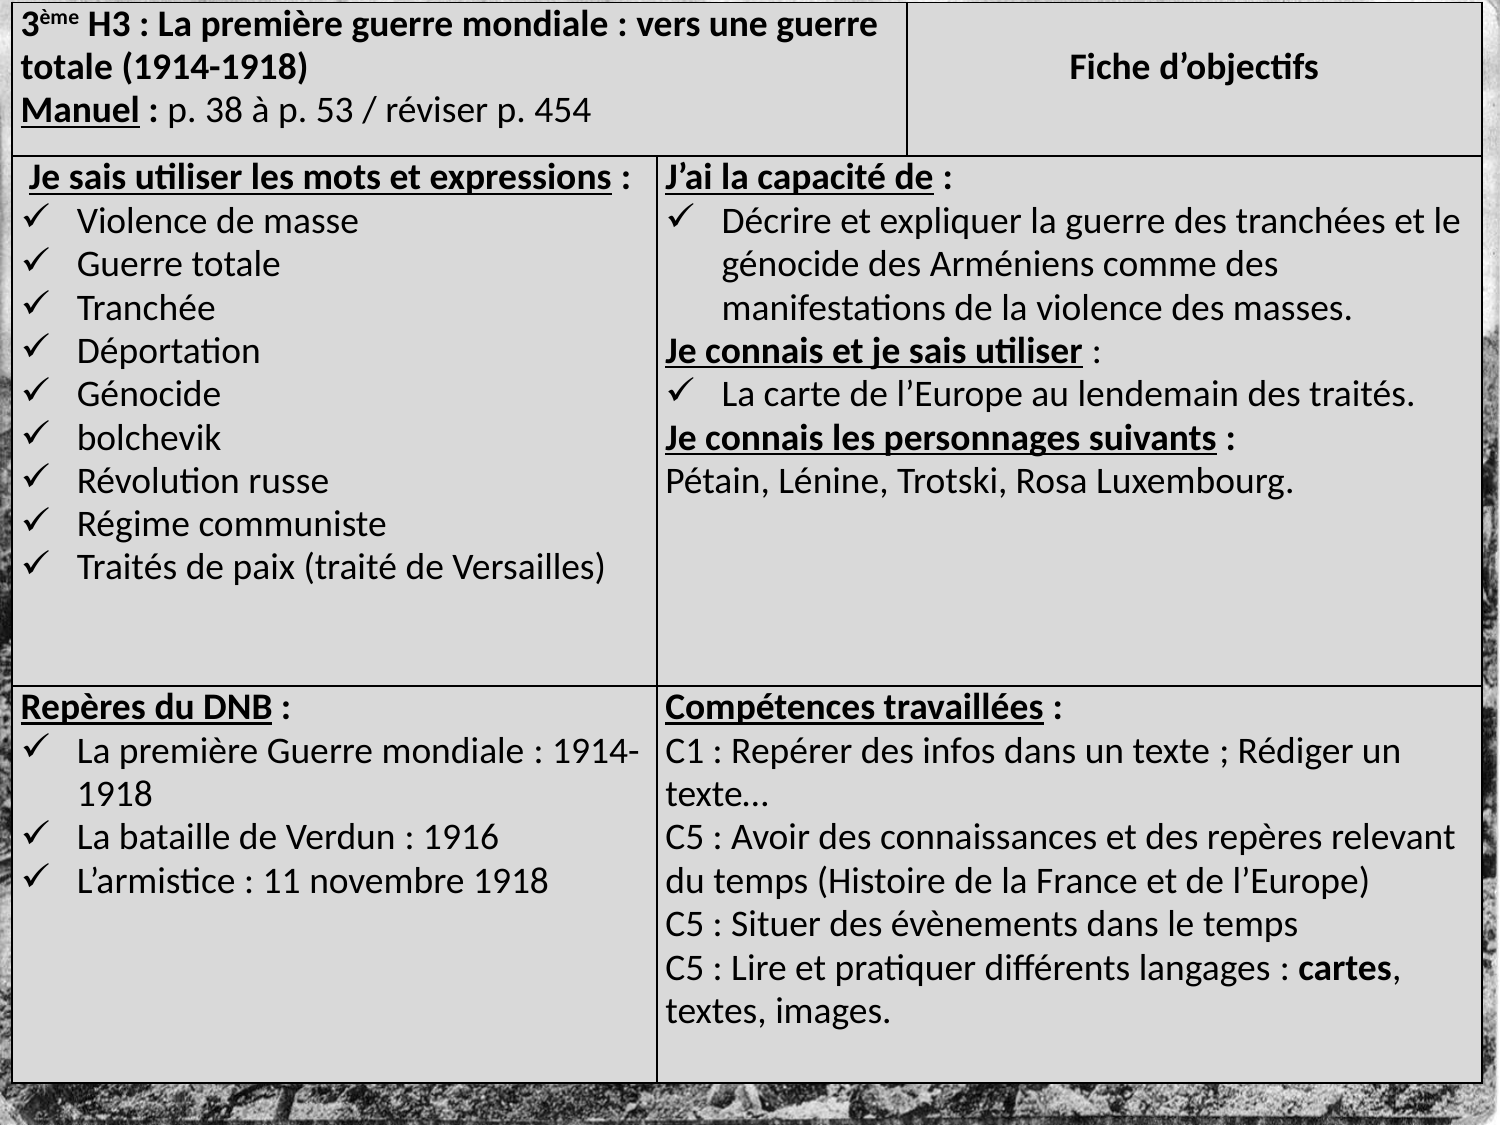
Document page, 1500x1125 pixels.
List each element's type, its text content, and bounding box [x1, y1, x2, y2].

table_cell Repères du DNB : La première Guerre mondiale : 1914-1918 La bataille de Verdun : 1916 L’armistice : 11 novembre 1918 [13, 687, 656, 1082]
table_header Fiche d’objectifs [908, 3, 1481, 155]
table_cell Compétences travaillées : C1 : Repérer des infos dans un texte ; Rédiger un texte… C5 : Avoir des connaissances et des repères relevant du temps (Histoire de la France et de l’Europe) C5 : Situer des évènements dans le temps C5 : Lire et pratiquer différents langages : cartes, textes, images. [658, 687, 1481, 1082]
picture [0, 0, 1500, 1125]
table_header 3ème H3 : La première guerre mondiale : vers une guerre totale (1914-1918) Manuel : p. 38 à p. 53 / réviser p. 454 [13, 3, 906, 155]
table_cell Je sais utiliser les mots et expressions : Violence de masse Guerre totale Tranchée Déportation Génocide bolchevik Révolution russe Régime communiste Traités de paix (traité de Versailles) [13, 157, 656, 685]
table_cell J’ai la capacité de : Décrire et expliquer la guerre des tranchées et le génocide des Arméniens comme des manifestations de la violence des masses. Je connais et je sais utiliser : La carte de l’Europe au lendemain des traités. Je connais les personnages suivants : Pétain, Lénine, Trotski, Rosa Luxembourg. [658, 157, 1481, 685]
